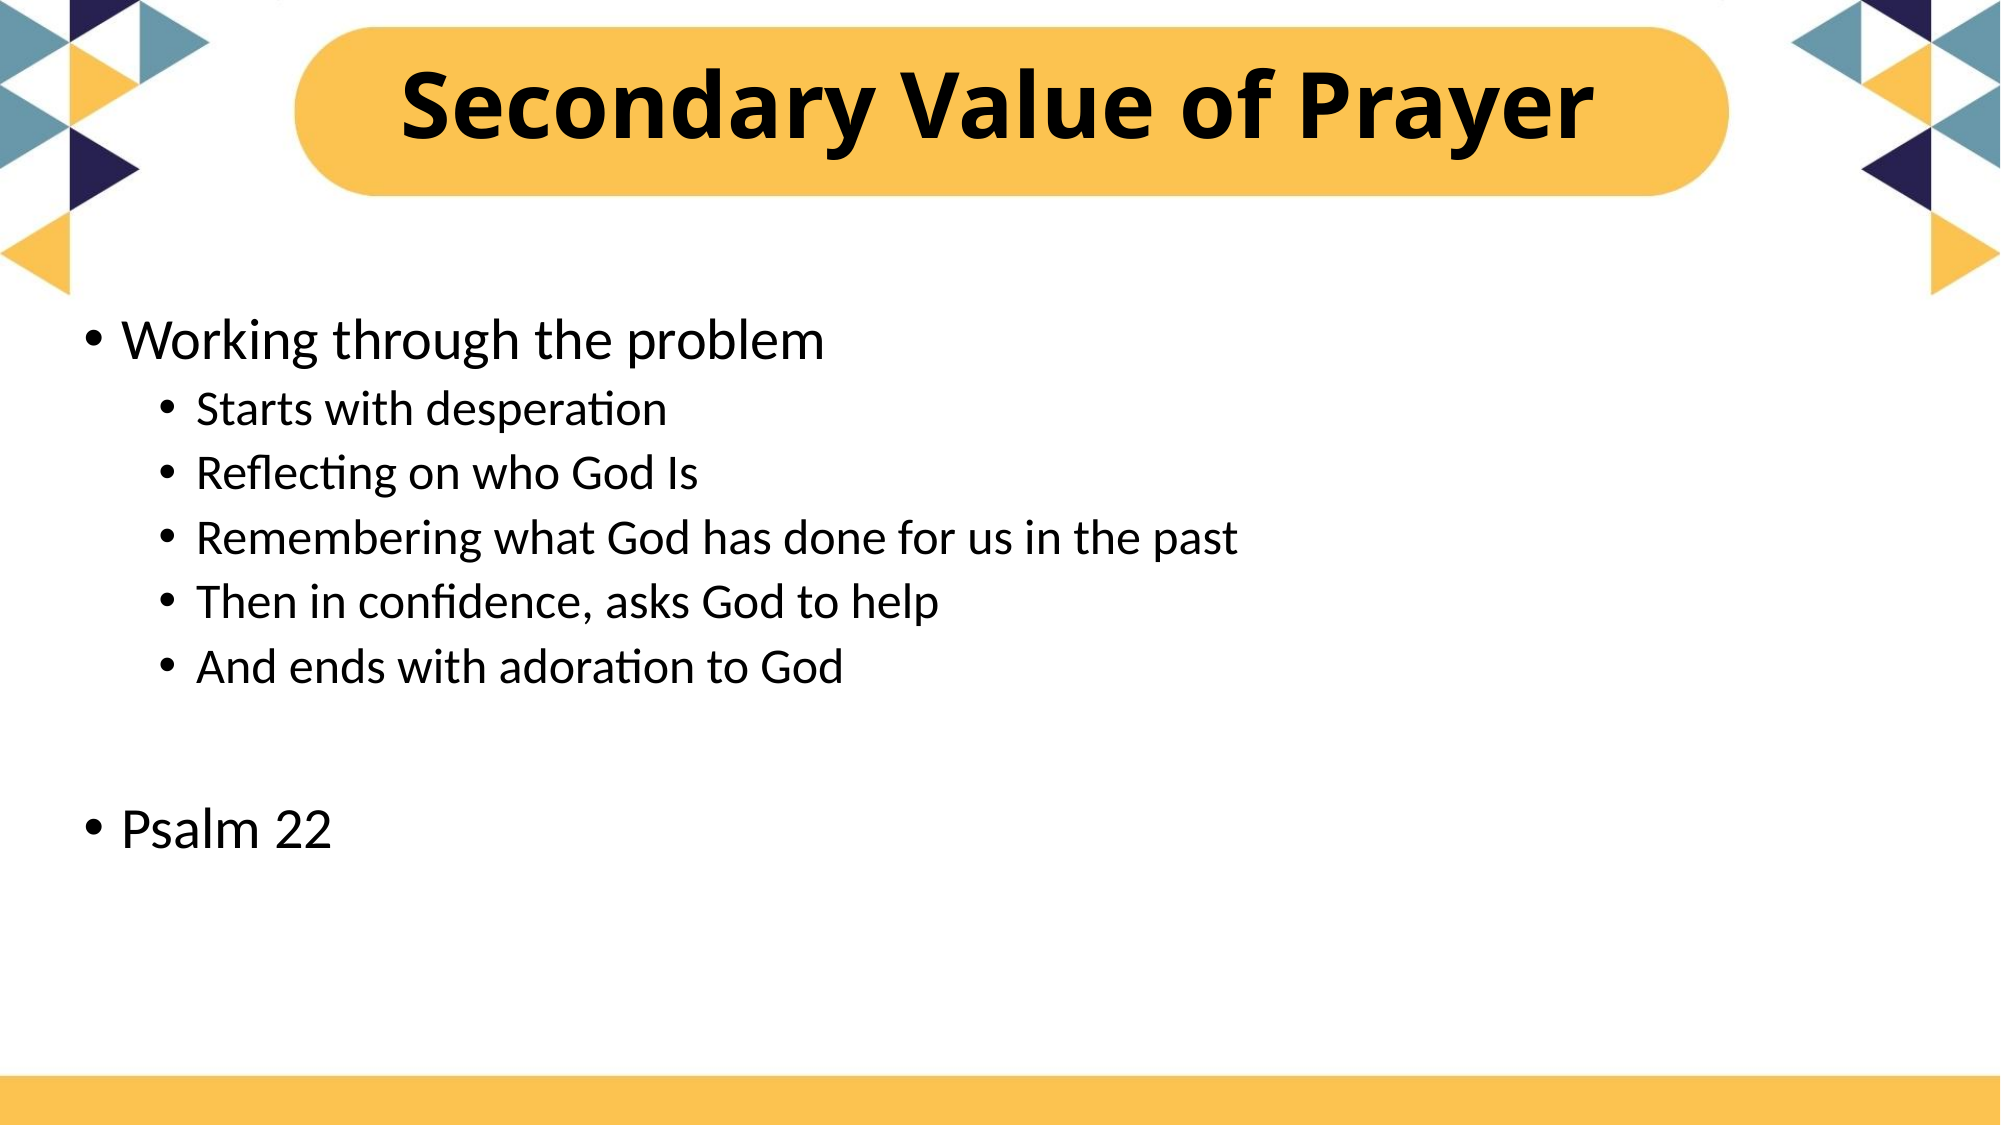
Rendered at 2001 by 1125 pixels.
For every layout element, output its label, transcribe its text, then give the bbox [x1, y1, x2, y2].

title Secondary Value of Prayer [288, 0, 1735, 218]
picture [0, 0, 2001, 1125]
list Working through the problem Starts with desperation Reflecting on who God Is Remembering what God has done for us in the past Then in confidence, asks God to help And ends with adoration to God Psalm 22 [68, 301, 1932, 1046]
